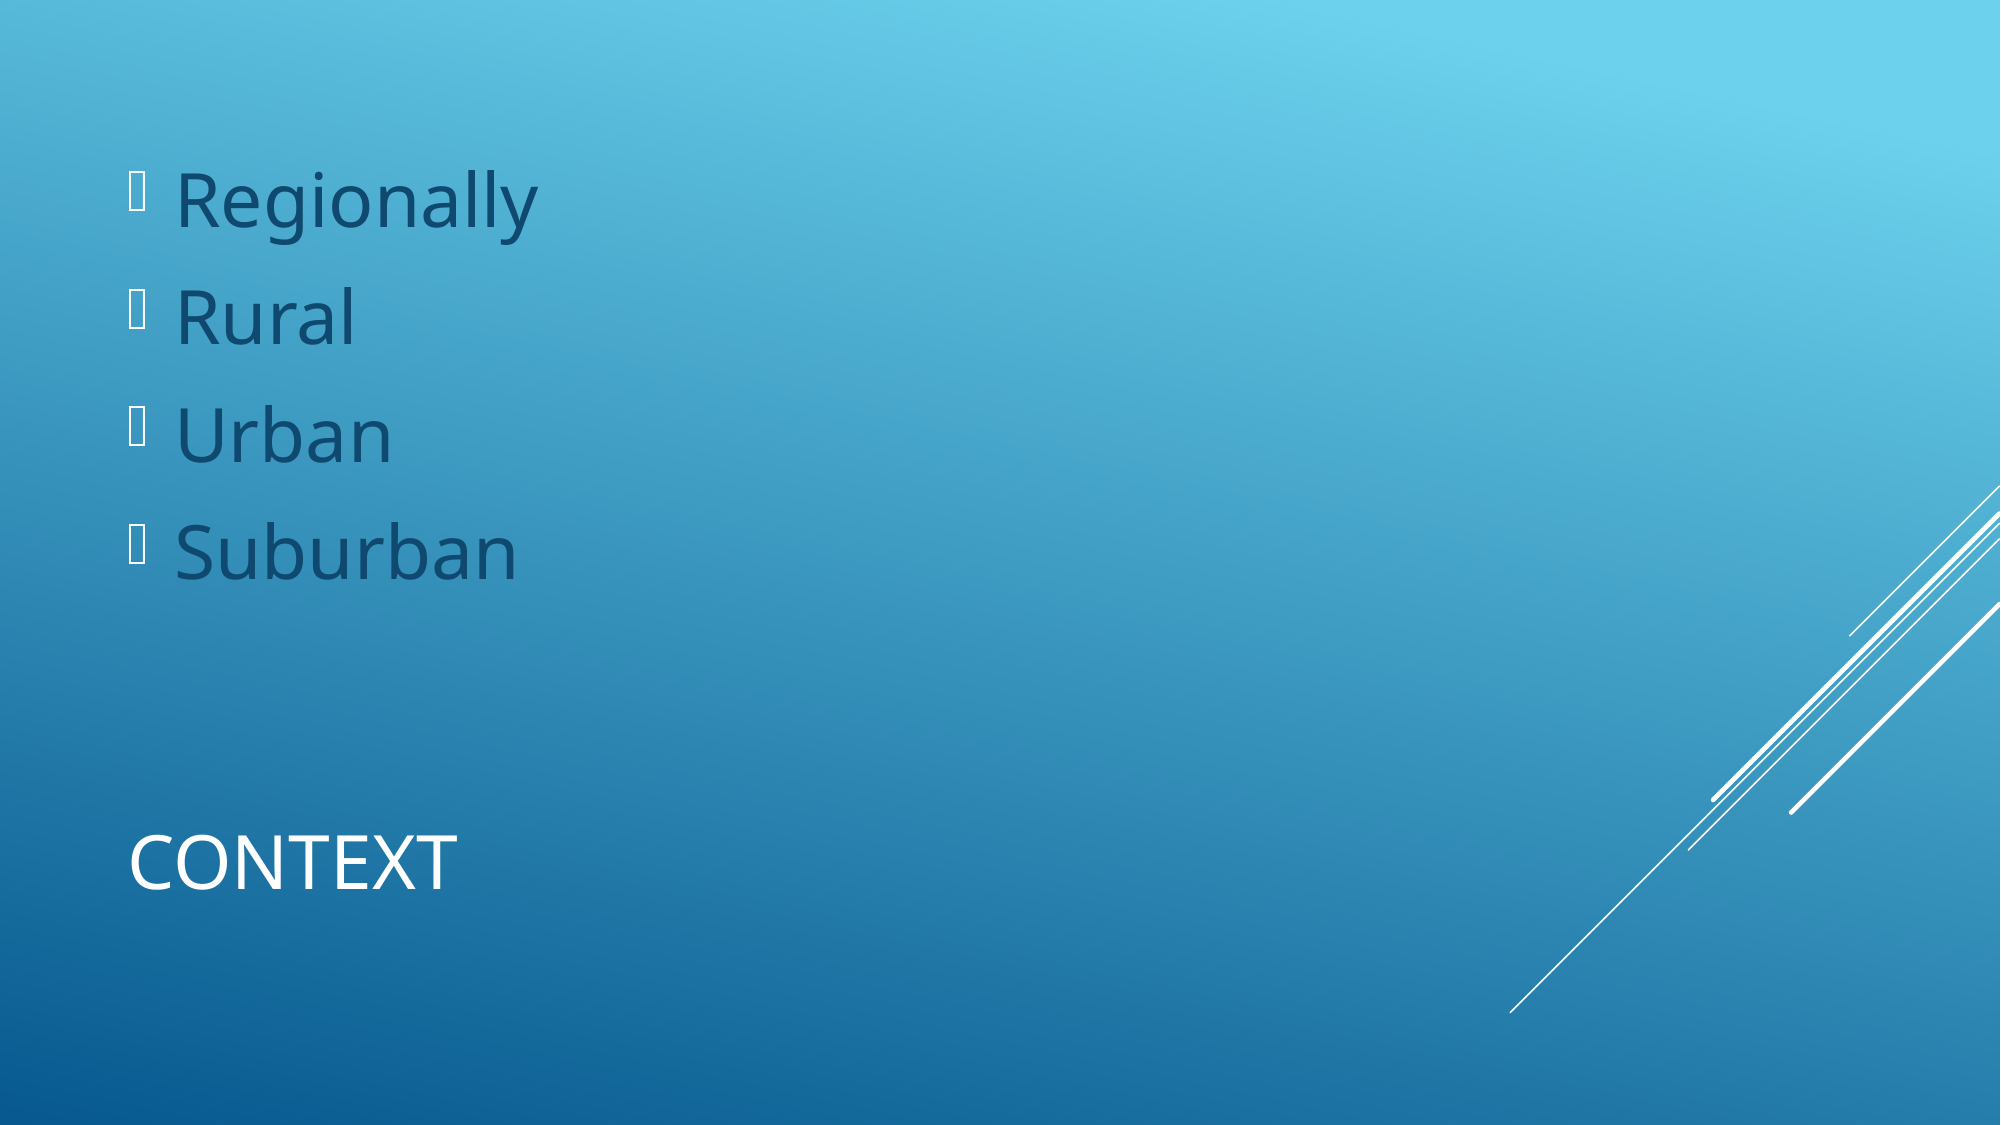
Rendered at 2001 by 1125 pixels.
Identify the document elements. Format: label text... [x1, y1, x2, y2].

list Regionally Rural Urban Suburban [112, 112, 1513, 706]
title Context [112, 736, 1513, 984]
